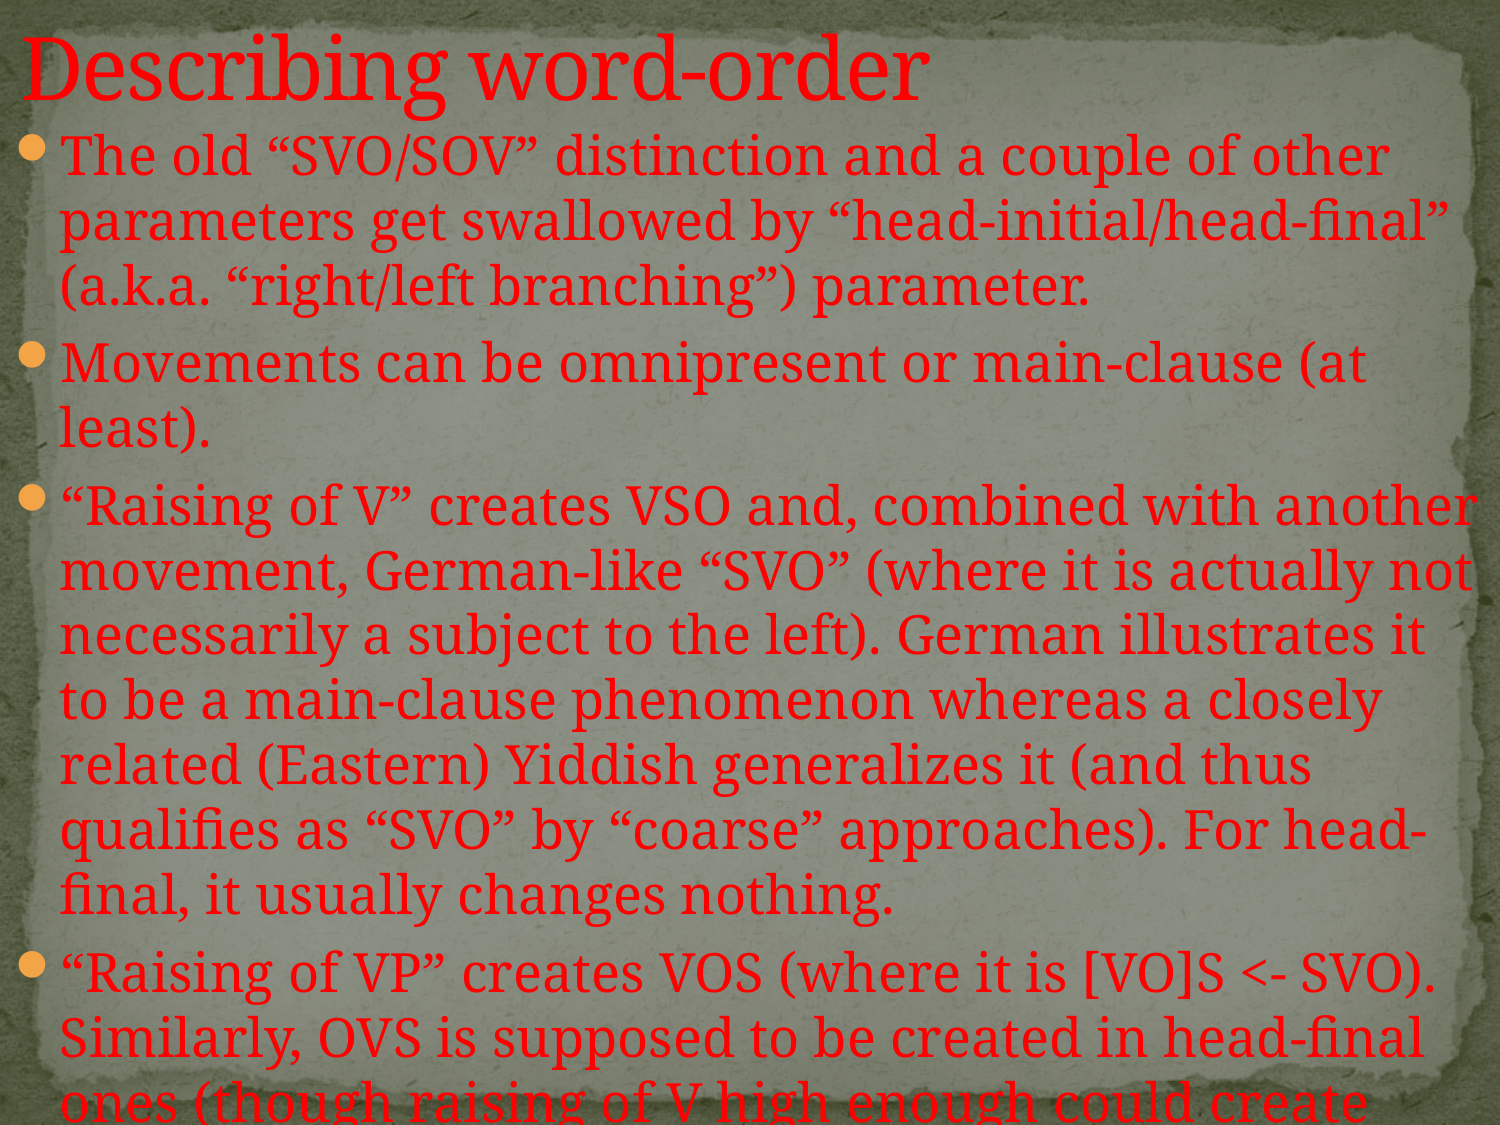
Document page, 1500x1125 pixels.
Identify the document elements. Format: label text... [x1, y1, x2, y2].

title Describing word-order [5, 0, 1500, 126]
list The old “SVO/SOV” distinction and a couple of other parameters get swallowed by “head-initial/head-final” (a.k.a. “right/left branching”) parameter. Movements can be omnipresent or main-clause (at least). “Raising of V” creates VSO and, combined with another movement, German-like “SVO” (where it is actually not necessarily a subject to the left). German illustrates it to be a main-clause phenomenon whereas a closely related (Eastern) Yiddish generalizes it (and thus qualifies as “SVO” by “coarse” approaches). For head-final, it usually changes nothing. “Raising of VP” creates VOS (where it is [VO]S <- SVO). Similarly, OVS is supposed to be created in head-final ones (though raising of V high enough could create OSV instead). Most “OSV”, though, seem to actually be SOV with O moved. [0, 113, 1500, 1118]
